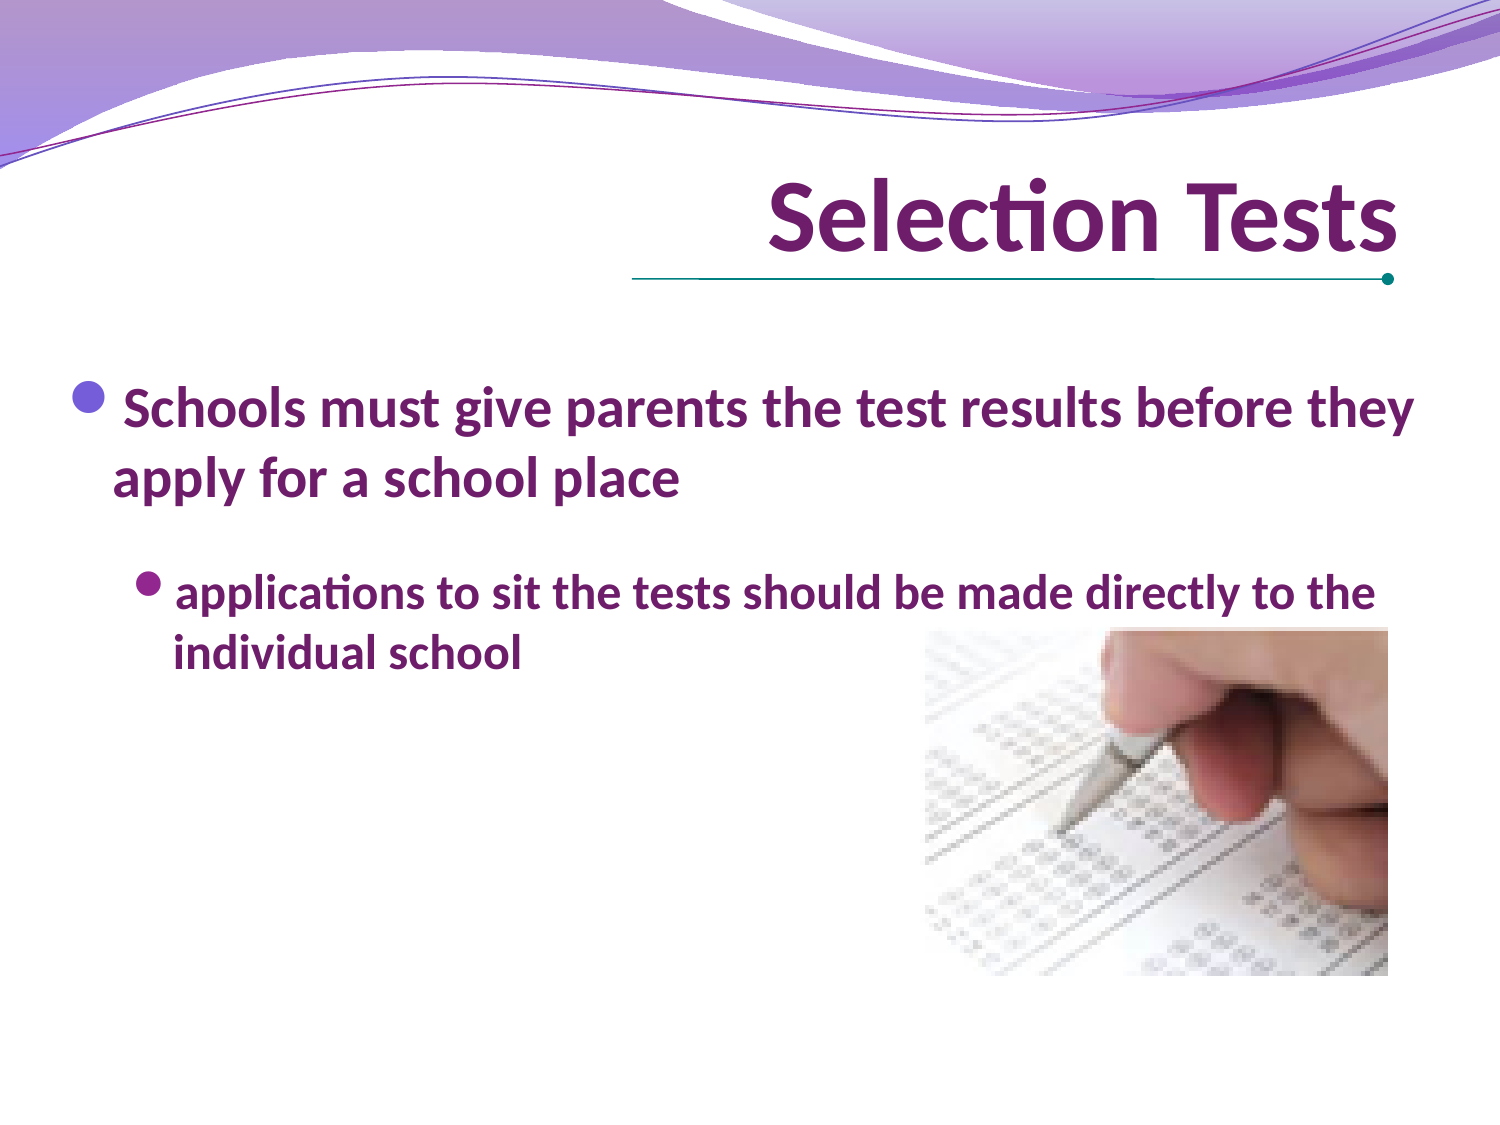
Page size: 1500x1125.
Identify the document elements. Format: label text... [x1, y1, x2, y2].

text_box [631, 272, 1395, 286]
list Schools must give parents the test results before they apply for a school place applications to sit the tests should be made directly to the individual school [53, 361, 1459, 1012]
picture [911, 623, 1389, 977]
table_cell [904, 624, 1394, 990]
title Selection Tests [84, 139, 1415, 361]
